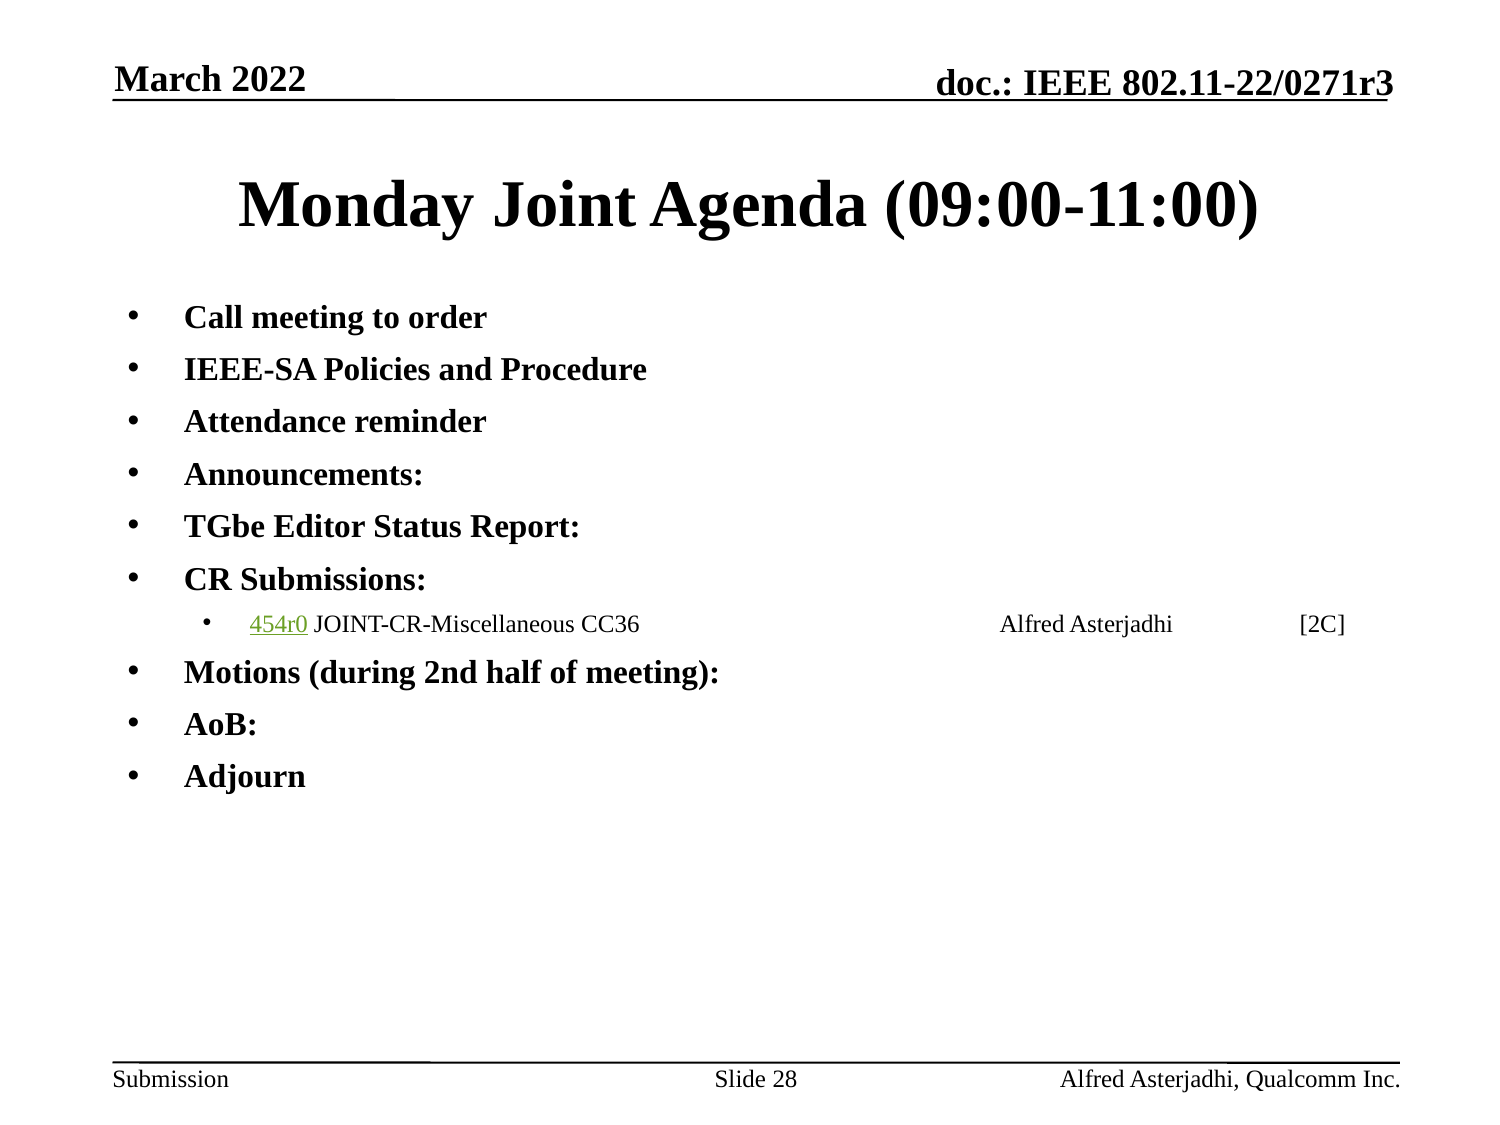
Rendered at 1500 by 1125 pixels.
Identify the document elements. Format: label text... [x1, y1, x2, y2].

slide_number Slide 28 [712, 1061, 800, 1123]
list Call meeting to order IEEE-SA Policies and Procedure Attendance reminder Announcements: TGbe Editor Status Report: CR Submissions: 454r0 JOINT-CR-Miscellaneous CC36 Alfred Asterjadhi [2C] Motions (during 2nd half of meeting): AoB: Adjourn [112, 286, 1388, 1063]
title Monday Joint Agenda (09:00-11:00) [112, 112, 1388, 286]
footer Alfred Asterjadhi, Qualcomm Inc. [878, 1061, 1402, 1093]
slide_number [114, 54, 423, 100]
